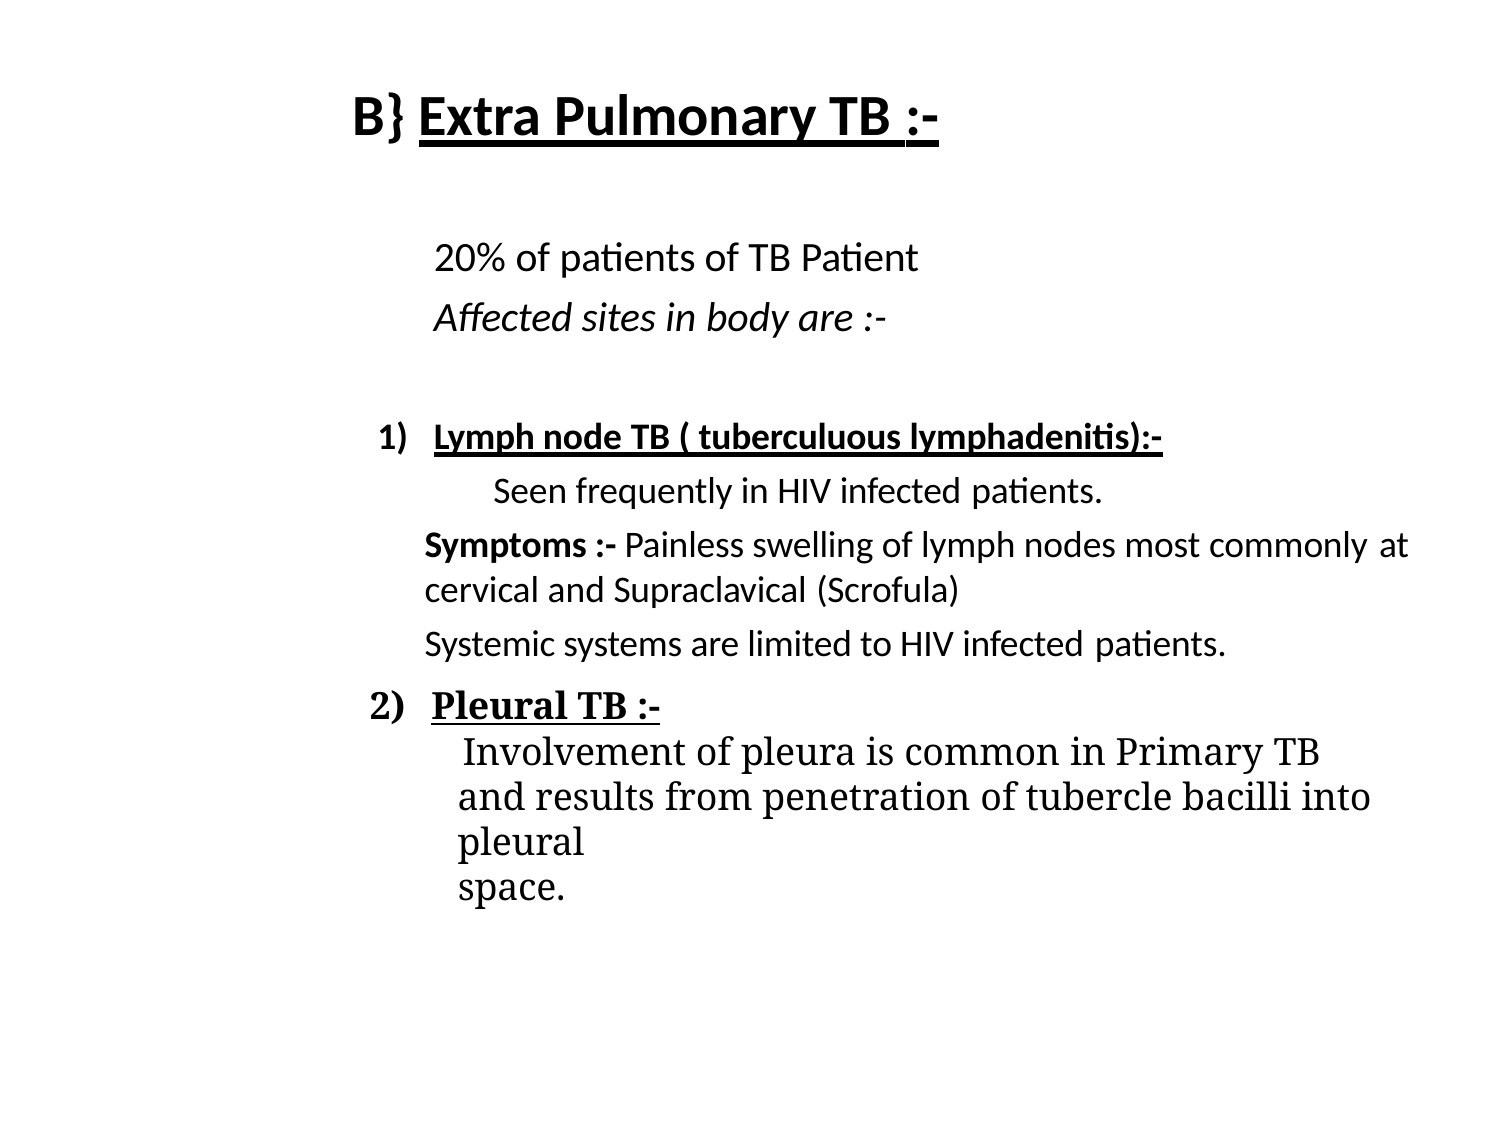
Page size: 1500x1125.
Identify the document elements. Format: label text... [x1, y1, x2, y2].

text_box 20% of patients of TB Patient Affected sites in body are :- Lymph node TB ( tuberculuous lymphadenitis):- Seen frequently in HIV infected patients. Symptoms :- Painless swelling of lymph nodes most commonly at cervical and Supraclavical (Scrofula) Systemic systems are limited to HIV infected patients. Pleural TB :- Involvement of pleura is common in Primary TB and results from penetration of tubercle bacilli into pleural space. [367, 217, 1420, 909]
title B} Extra Pulmonary TB :- [347, 16, 942, 207]
